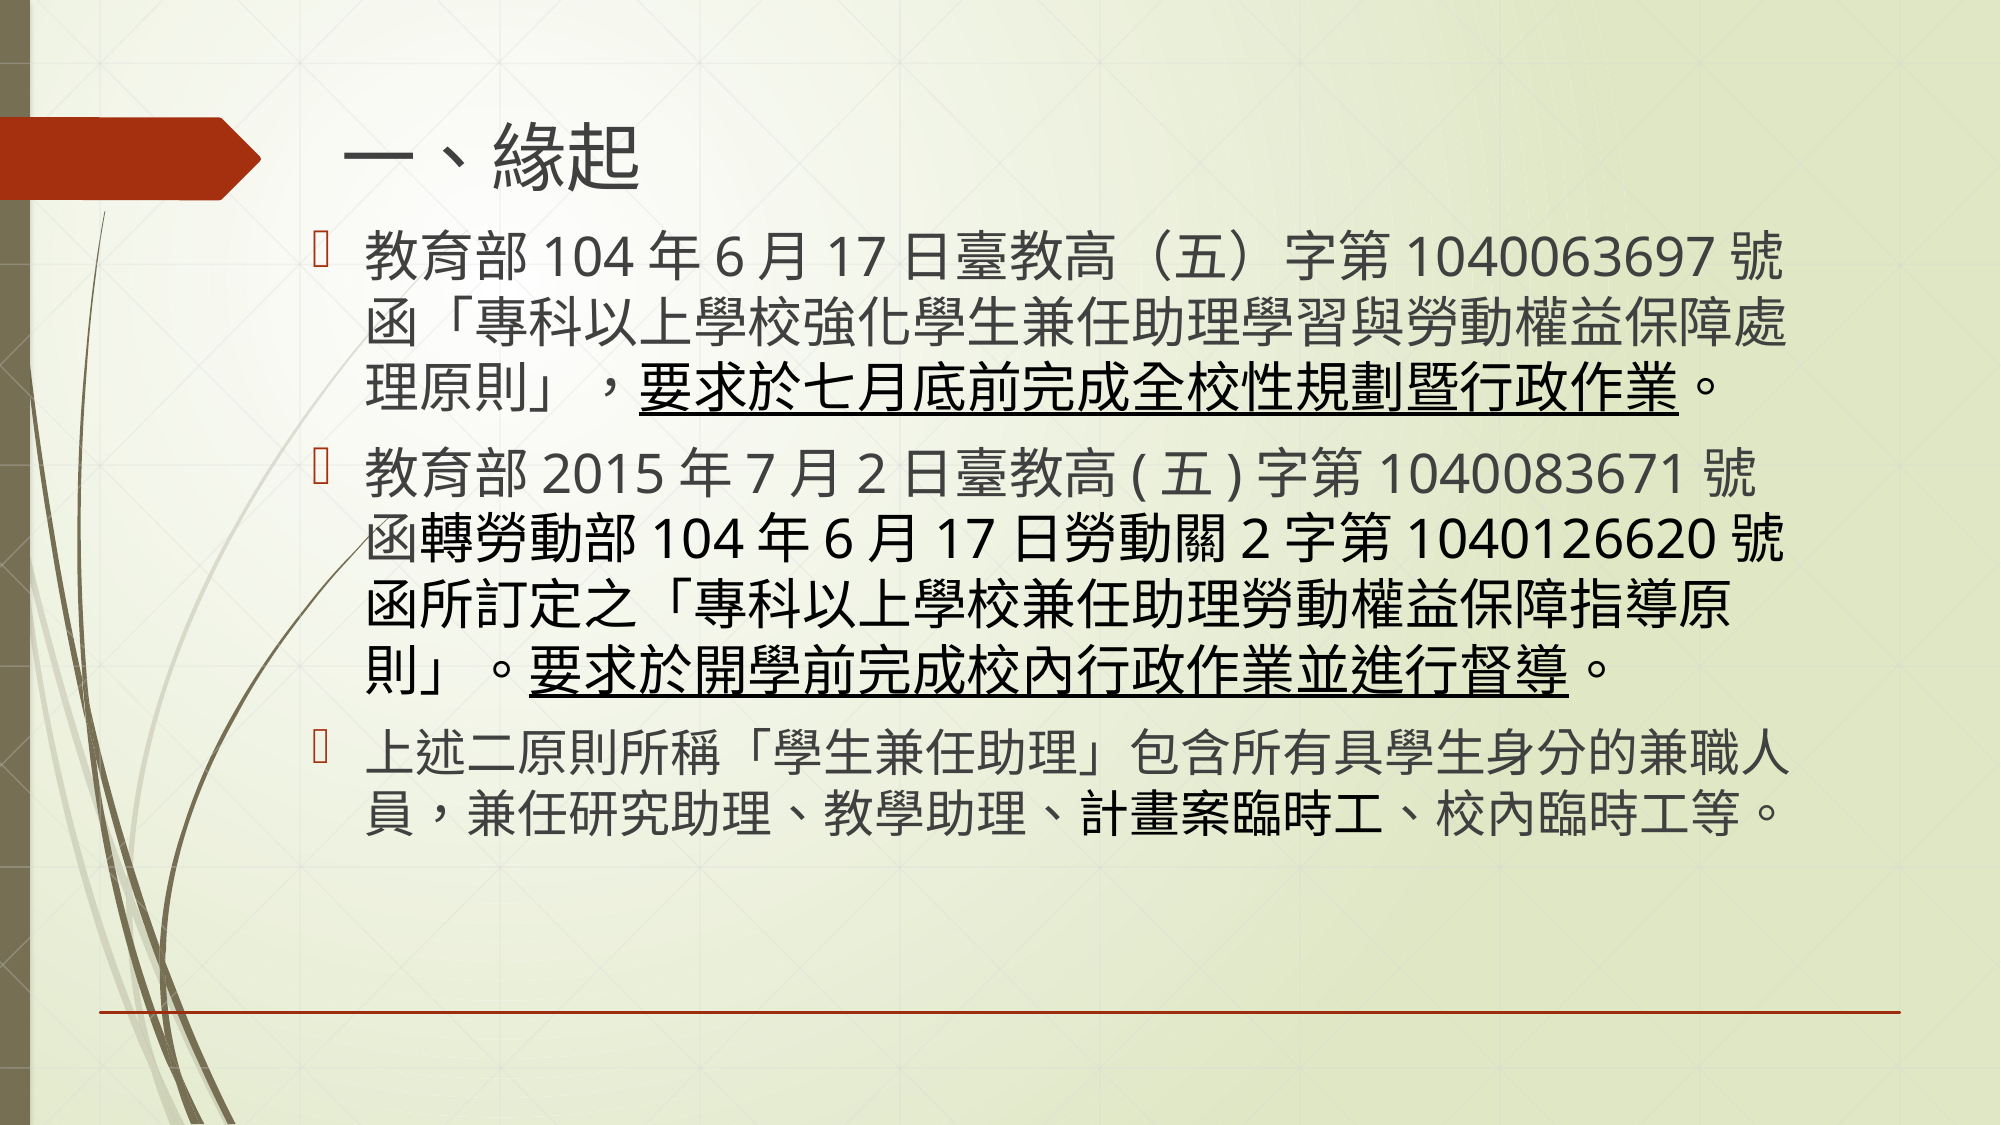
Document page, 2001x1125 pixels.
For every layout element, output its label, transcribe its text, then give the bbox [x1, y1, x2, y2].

title 一、緣起 [326, 102, 1788, 214]
list 教育部104年6月17日臺教高（五）字第1040063697號函「專科以上學校強化學生兼任助理學習與勞動權益保障處理原則」，要求於七月底前完成全校性規劃暨行政作業。 教育部2015年7月2日臺教高(五)字第1040083671號函轉勞動部104年6月17日勞動關2字第1040126620號函所訂定之「專科以上學校兼任助理勞動權益保障指導原則」。要求於開學前完成校內行政作業並進行督導。 上述二原則所稱「學生兼任助理」包含所有具學生身分的兼職人員，兼任研究助理、教學助理、計畫案臨時工、校內臨時工等。 [296, 214, 1818, 1005]
